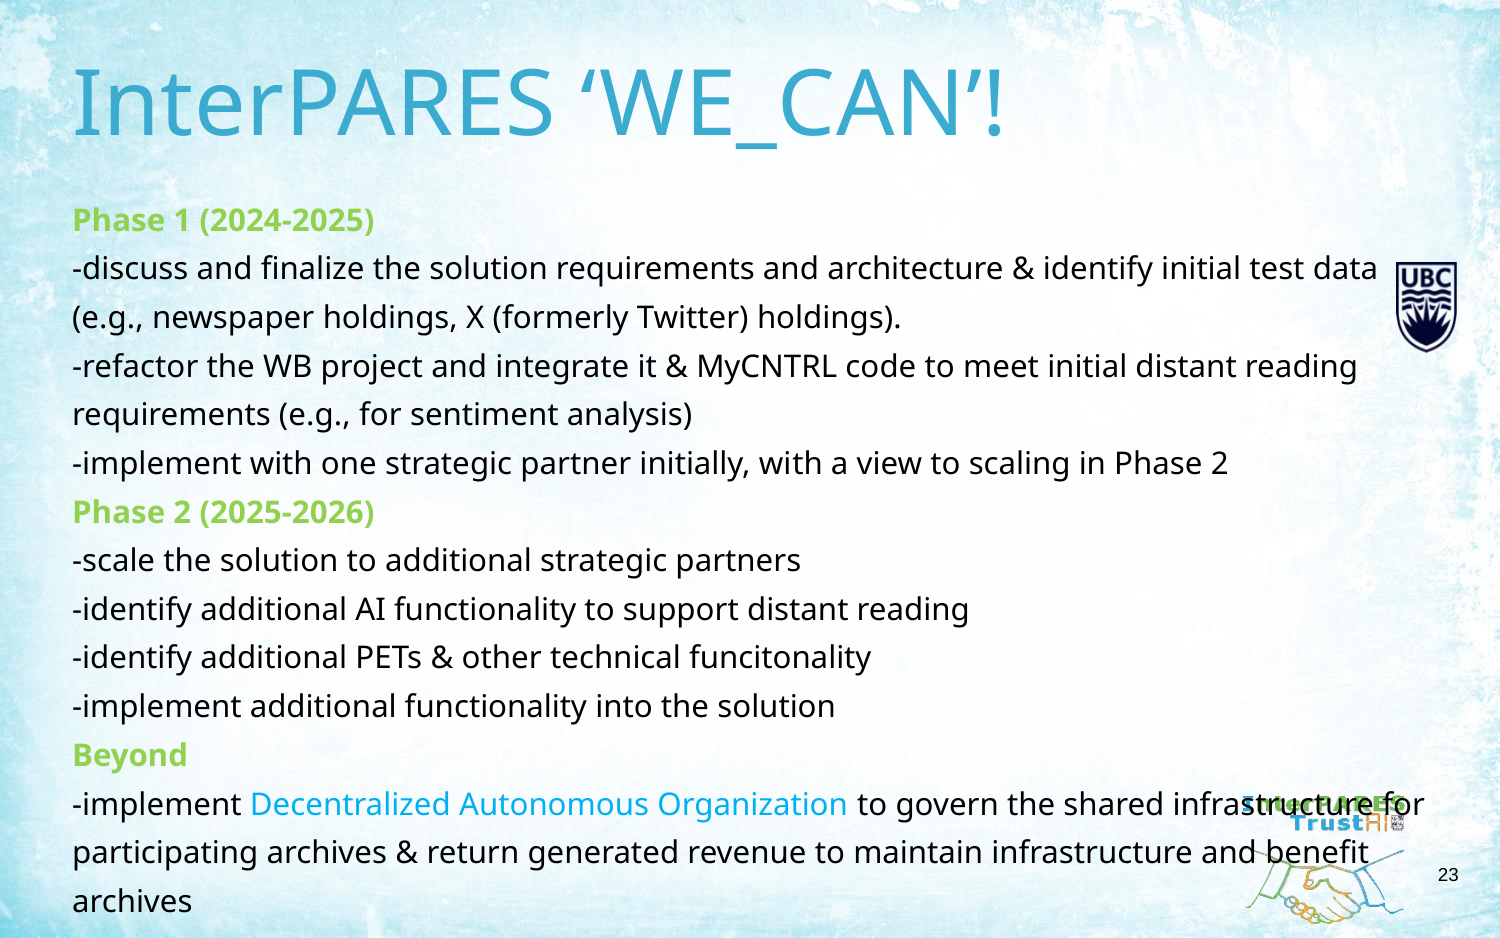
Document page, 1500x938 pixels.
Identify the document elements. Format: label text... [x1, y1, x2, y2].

picture [0, 0, 1500, 938]
list Phase 1 (2024-2025) -discuss and finalize the solution requirements and architecture & identify initial test data (e.g., newspaper holdings, X (formerly Twitter) holdings). -refactor the WB project and integrate it & MyCNTRL code to meet initial distant reading requirements (e.g., for sentiment analysis) -implement with one strategic partner initially, with a view to scaling in Phase 2 Phase 2 (2025-2026) -scale the solution to additional strategic partners -identify additional AI functionality to support distant reading -identify additional PETs & other technical funcitonality -implement additional functionality into the solution Beyond -implement Decentralized Autonomous Organization to govern the shared infrastructure for participating archives & return generated revenue to maintain infrastructure and benefit archives [71, 188, 1459, 791]
list InterPARES ‘We_Can’! [71, 75, 1329, 188]
